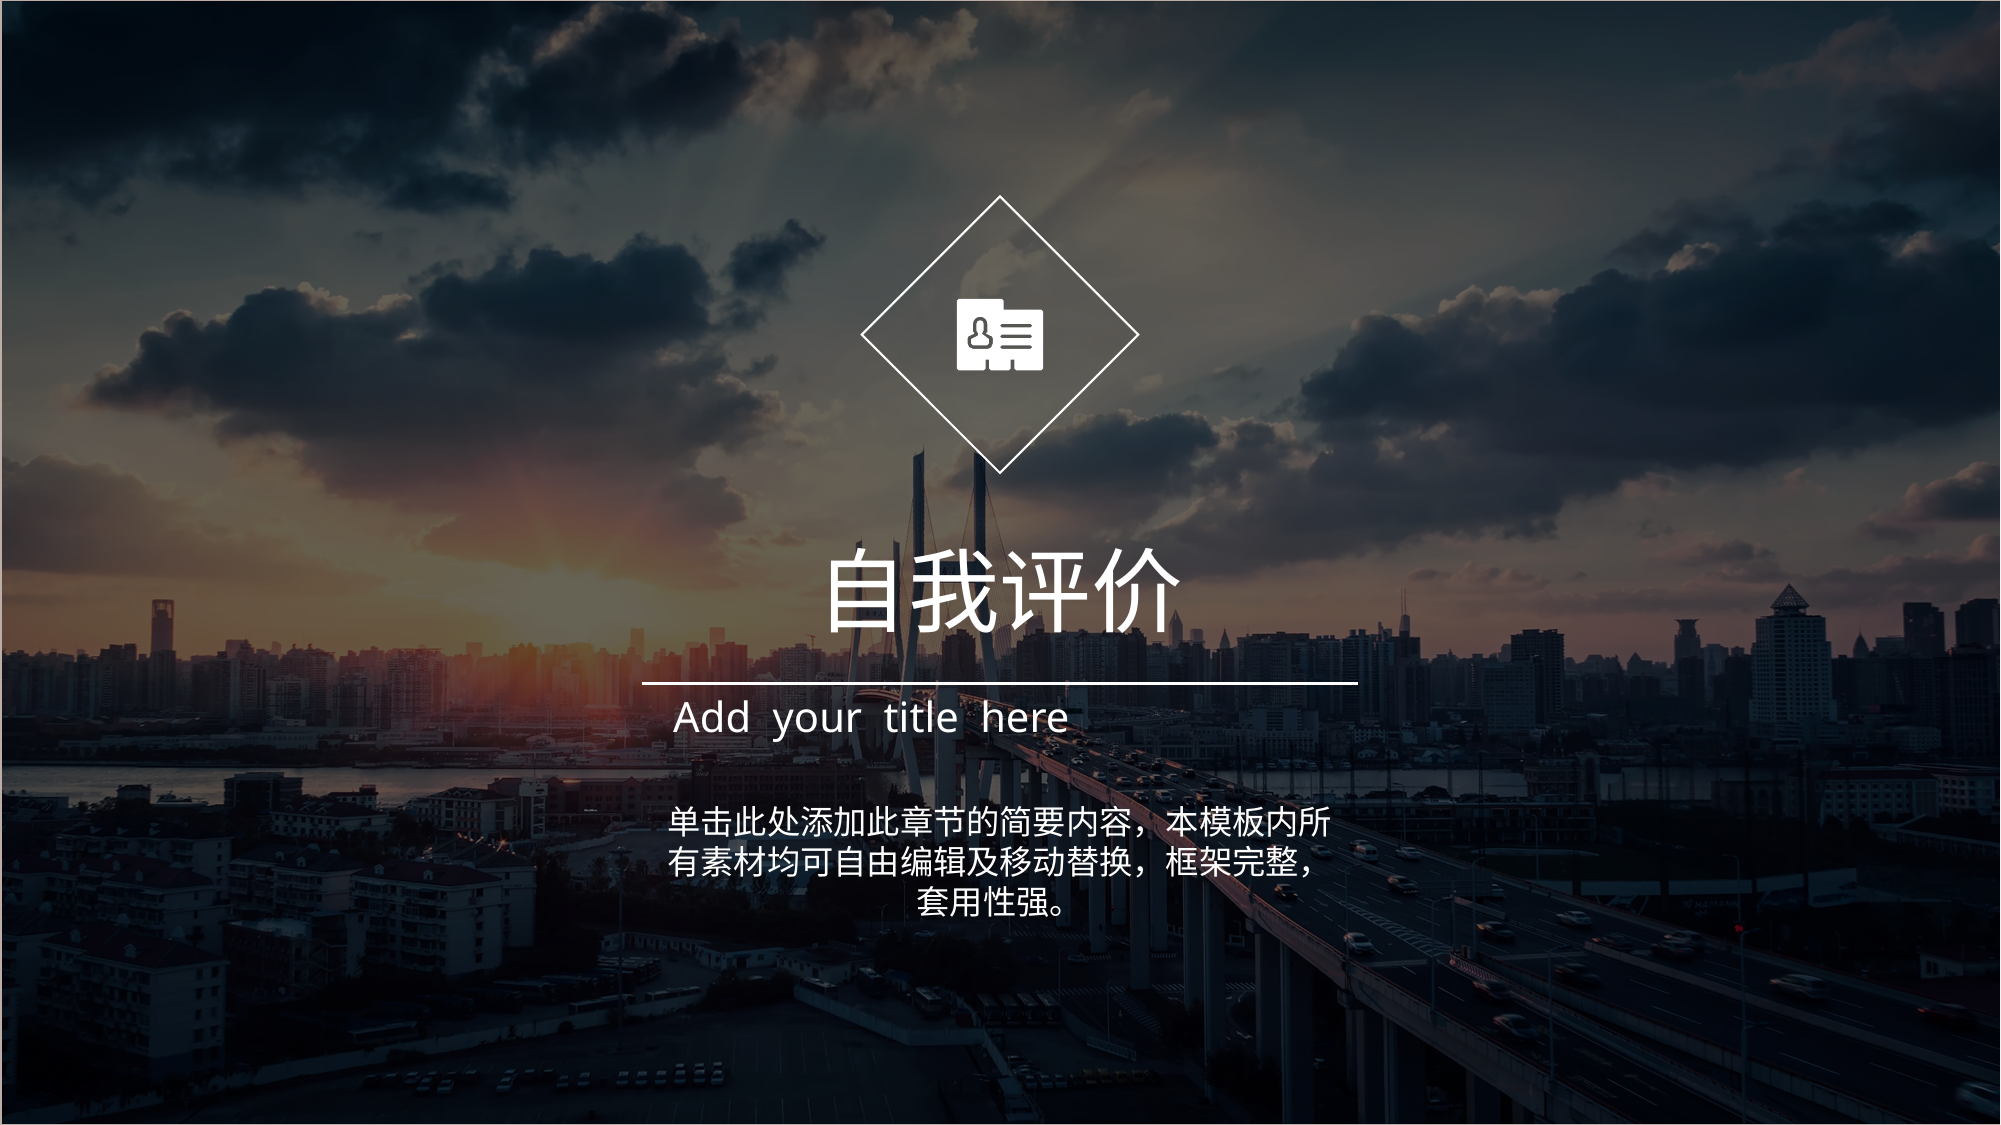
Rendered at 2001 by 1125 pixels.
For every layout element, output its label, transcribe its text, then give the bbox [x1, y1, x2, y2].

text_box Add your title here [658, 684, 1342, 749]
picture [0, 0, 2001, 1125]
text_box [860, 194, 1140, 475]
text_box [956, 298, 1044, 371]
text_box 自我评价 [658, 526, 1342, 651]
text_box 单击此处添加此章节的简要内容，本模板内所有素材均可自由编辑及移动替换，框架完整，套用性强。 [641, 793, 1359, 929]
